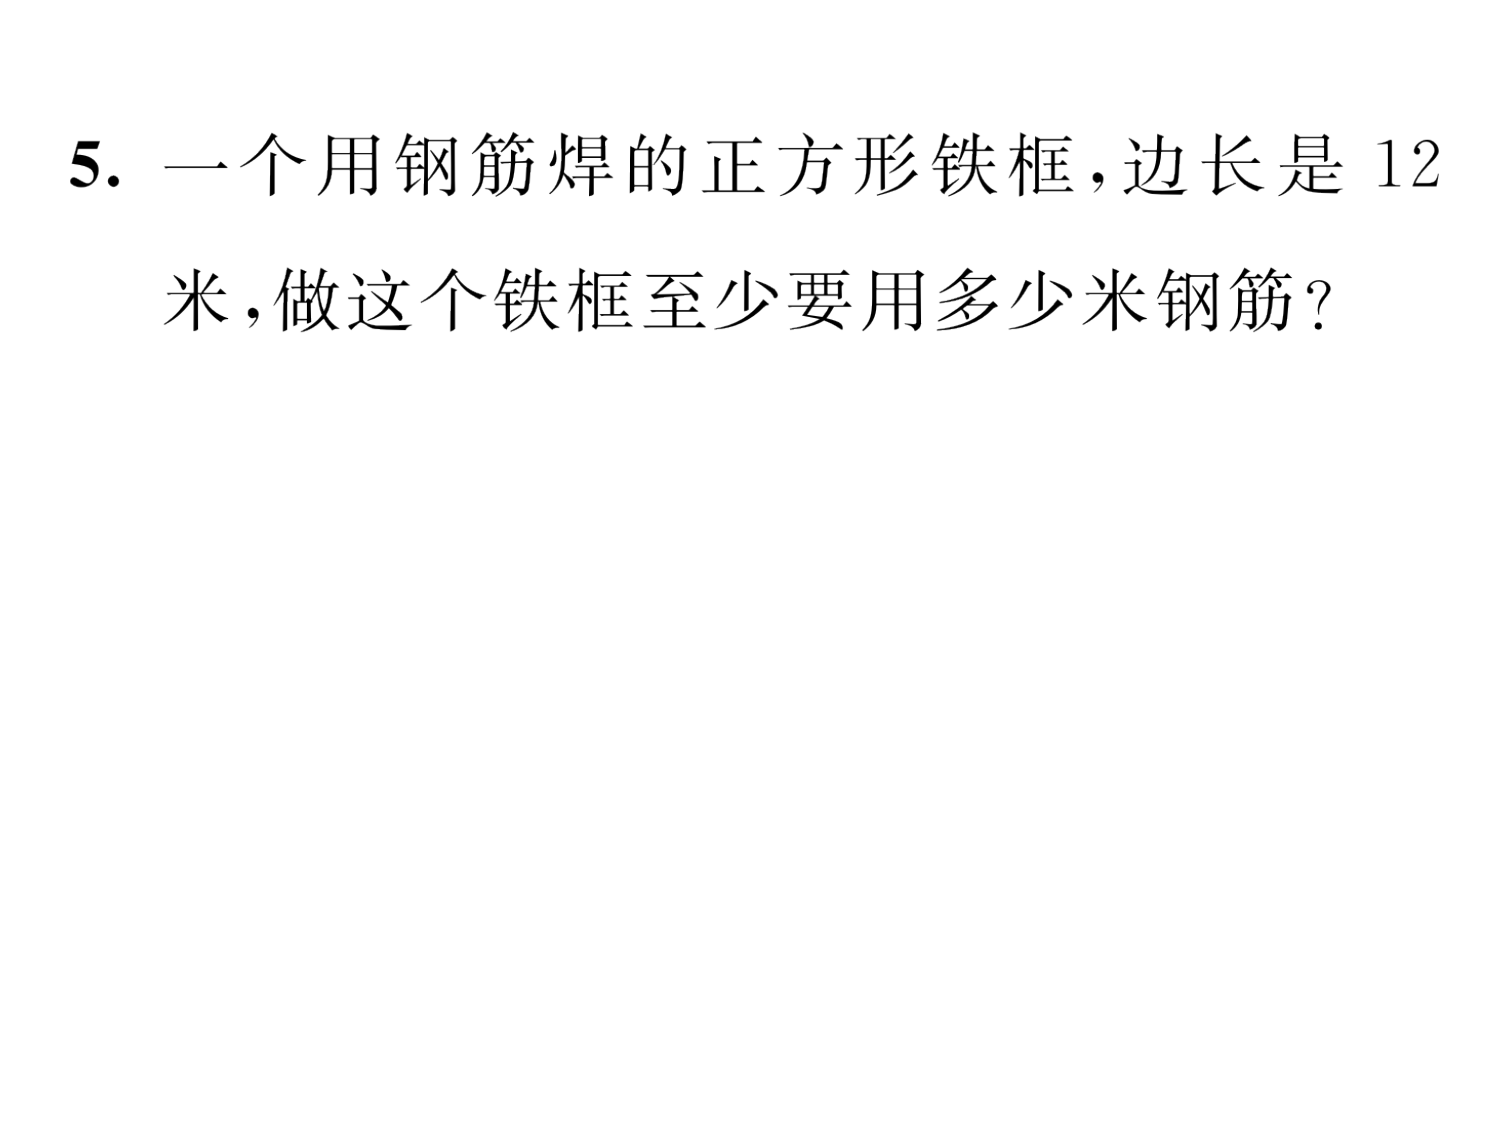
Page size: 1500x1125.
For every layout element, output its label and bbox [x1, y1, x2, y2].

picture [64, 78, 1483, 635]
